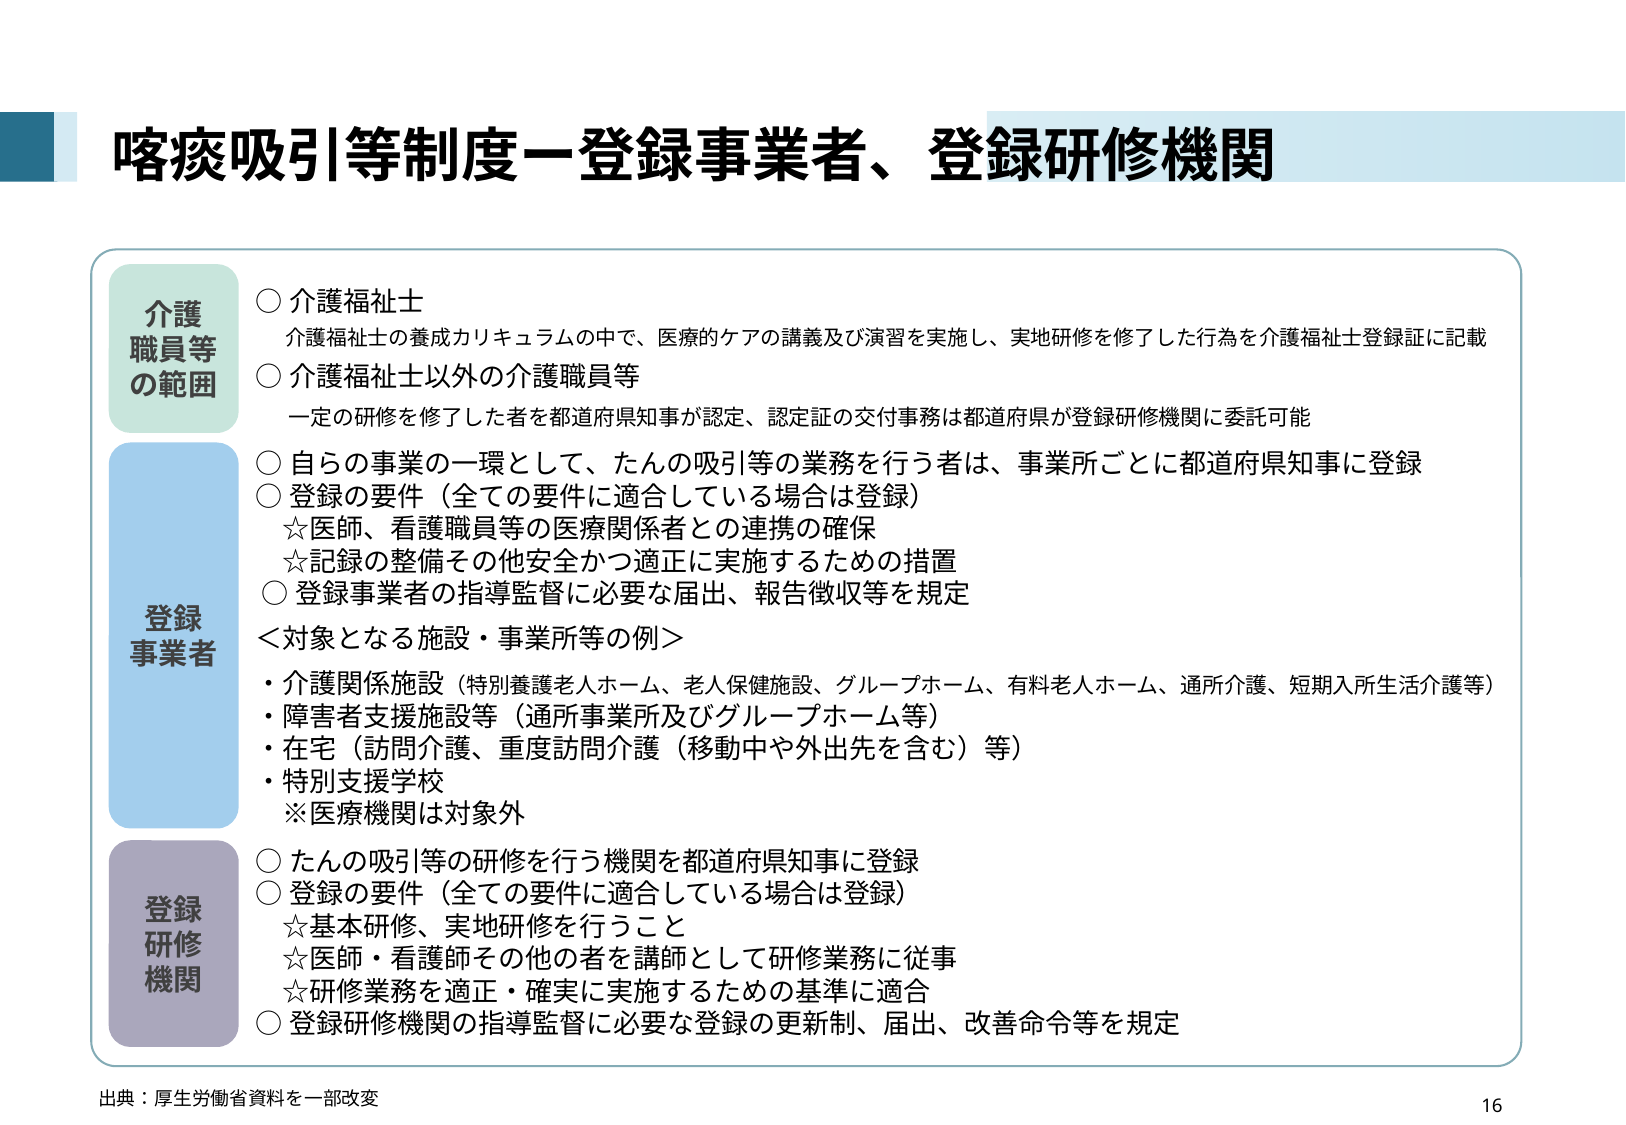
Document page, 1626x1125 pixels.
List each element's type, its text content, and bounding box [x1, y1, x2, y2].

text_box 出典：厚生労働省資料を一部改変 [83, 1079, 395, 1117]
text_box ○介護福祉士 介護福祉士の養成カリキュラムの中で、医療的ケアの講義及び演習を実施し、実地研修を修了した行為を介護福祉士登録証に記載 ○介護福祉士以外の介護職員等 一定の研修を修了した者を都道府県知事が認定、認定証の交付事務は都道府県が登録研修機関に委託可能 [238, 282, 1527, 434]
title 喀痰吸引等制度ー登録事業者、登録研修機関 [111, 105, 1514, 201]
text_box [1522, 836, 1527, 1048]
text_box 16 [1157, 1086, 1524, 1125]
text_box [90, 248, 1523, 1068]
